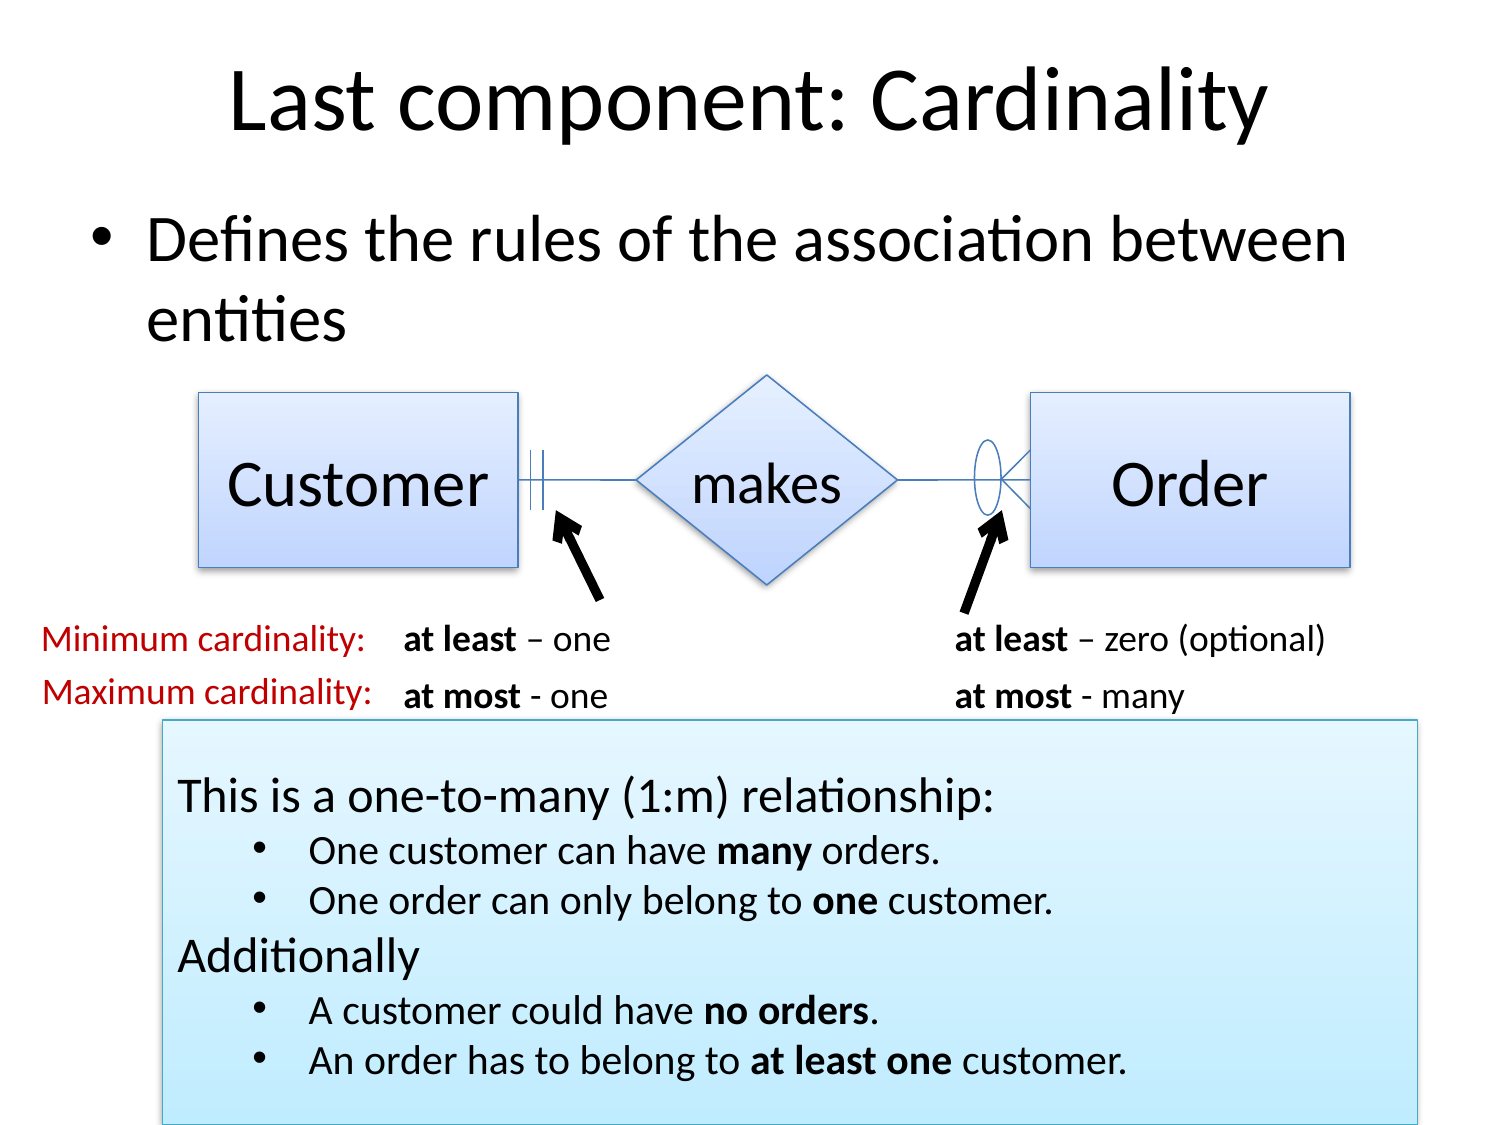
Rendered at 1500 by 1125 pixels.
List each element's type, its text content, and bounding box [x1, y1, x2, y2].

title Last component: Cardinality [75, 0, 1425, 187]
text_box Minimum cardinality: [26, 606, 382, 667]
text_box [555, 509, 601, 601]
text_box [974, 489, 994, 508]
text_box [963, 509, 1003, 614]
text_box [1000, 487, 1031, 509]
text_box at least – one at most - one [388, 606, 627, 724]
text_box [1001, 449, 1031, 479]
list Defines the rules of the association between entities [75, 187, 1425, 930]
text_box Order [1030, 392, 1351, 568]
text_box at least – zero (optional) at most - many [939, 606, 1342, 724]
text_box Customer [198, 392, 519, 568]
text_box Maximum cardinality: [27, 659, 388, 720]
text_box makes [636, 374, 898, 586]
text_box [973, 439, 998, 479]
text_box This is a one-to-many (1:m) relationship: One customer can have many orders. One order can only belong to one customer. Additionally A customer could have no orders. An order has to belong to at least one customer. [162, 719, 1418, 1125]
